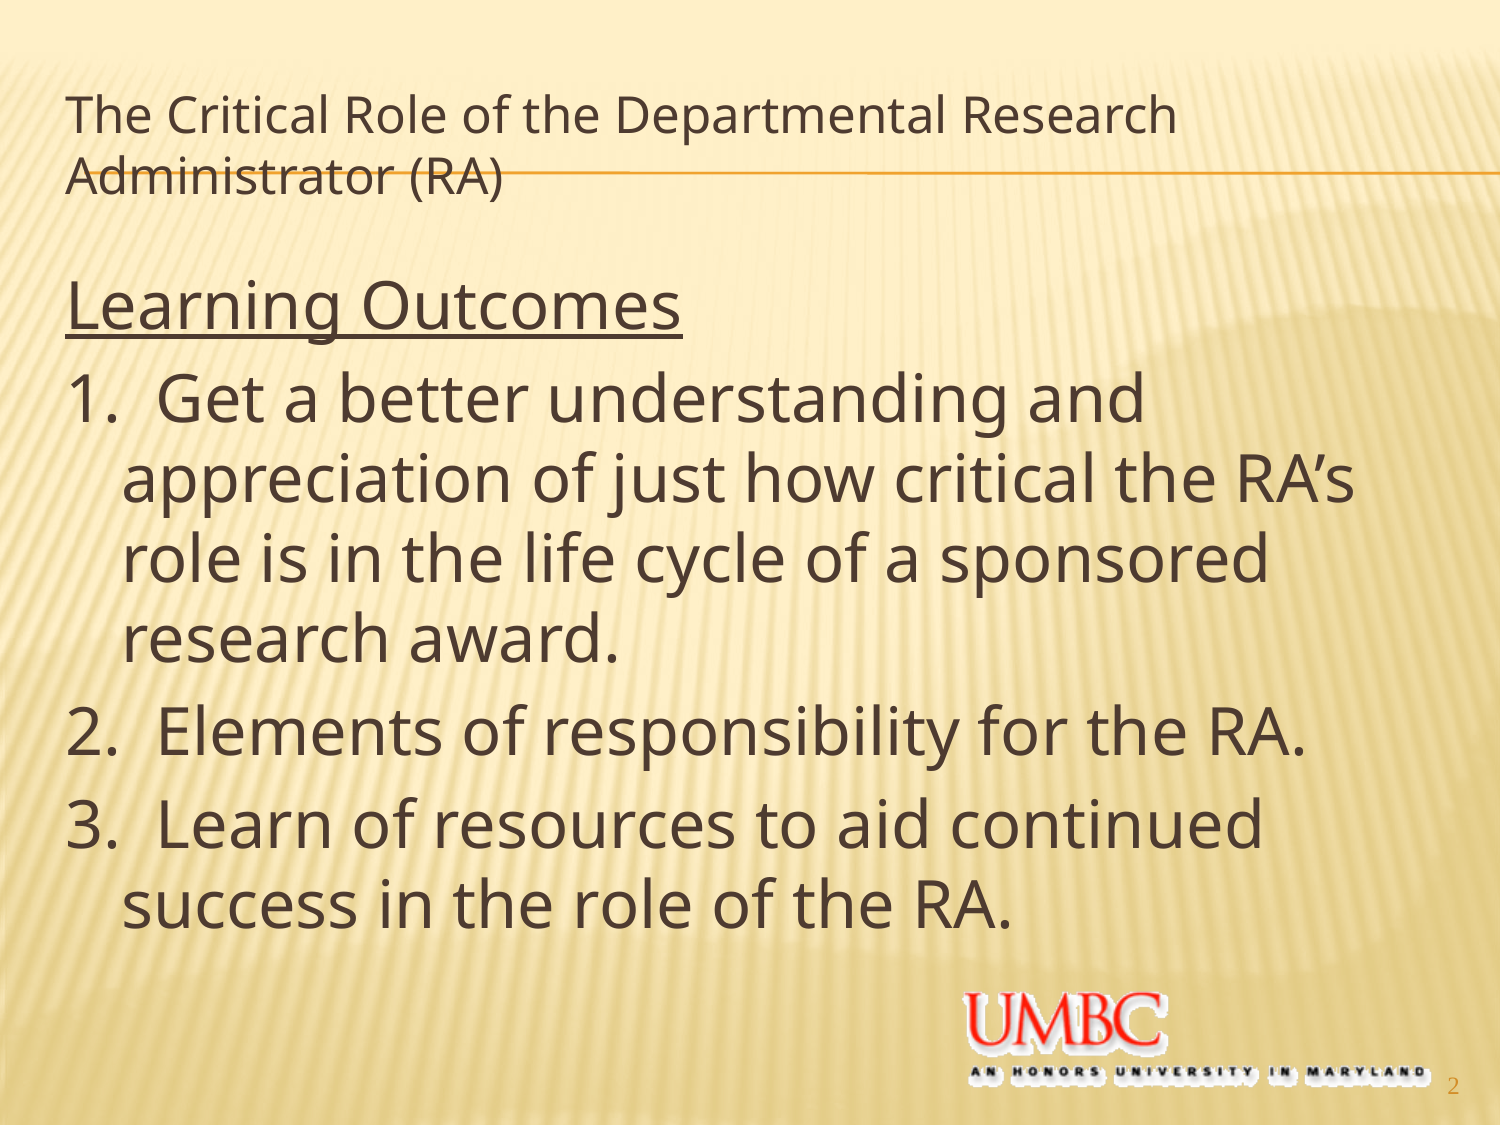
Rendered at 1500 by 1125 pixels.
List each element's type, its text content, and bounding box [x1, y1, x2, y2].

slide_number 2 [1438, 1061, 1475, 1103]
text_box [49, 254, 1475, 998]
title The Critical Role of the Departmental Research Administrator (RA) [50, 75, 1475, 213]
picture [959, 987, 1438, 1105]
